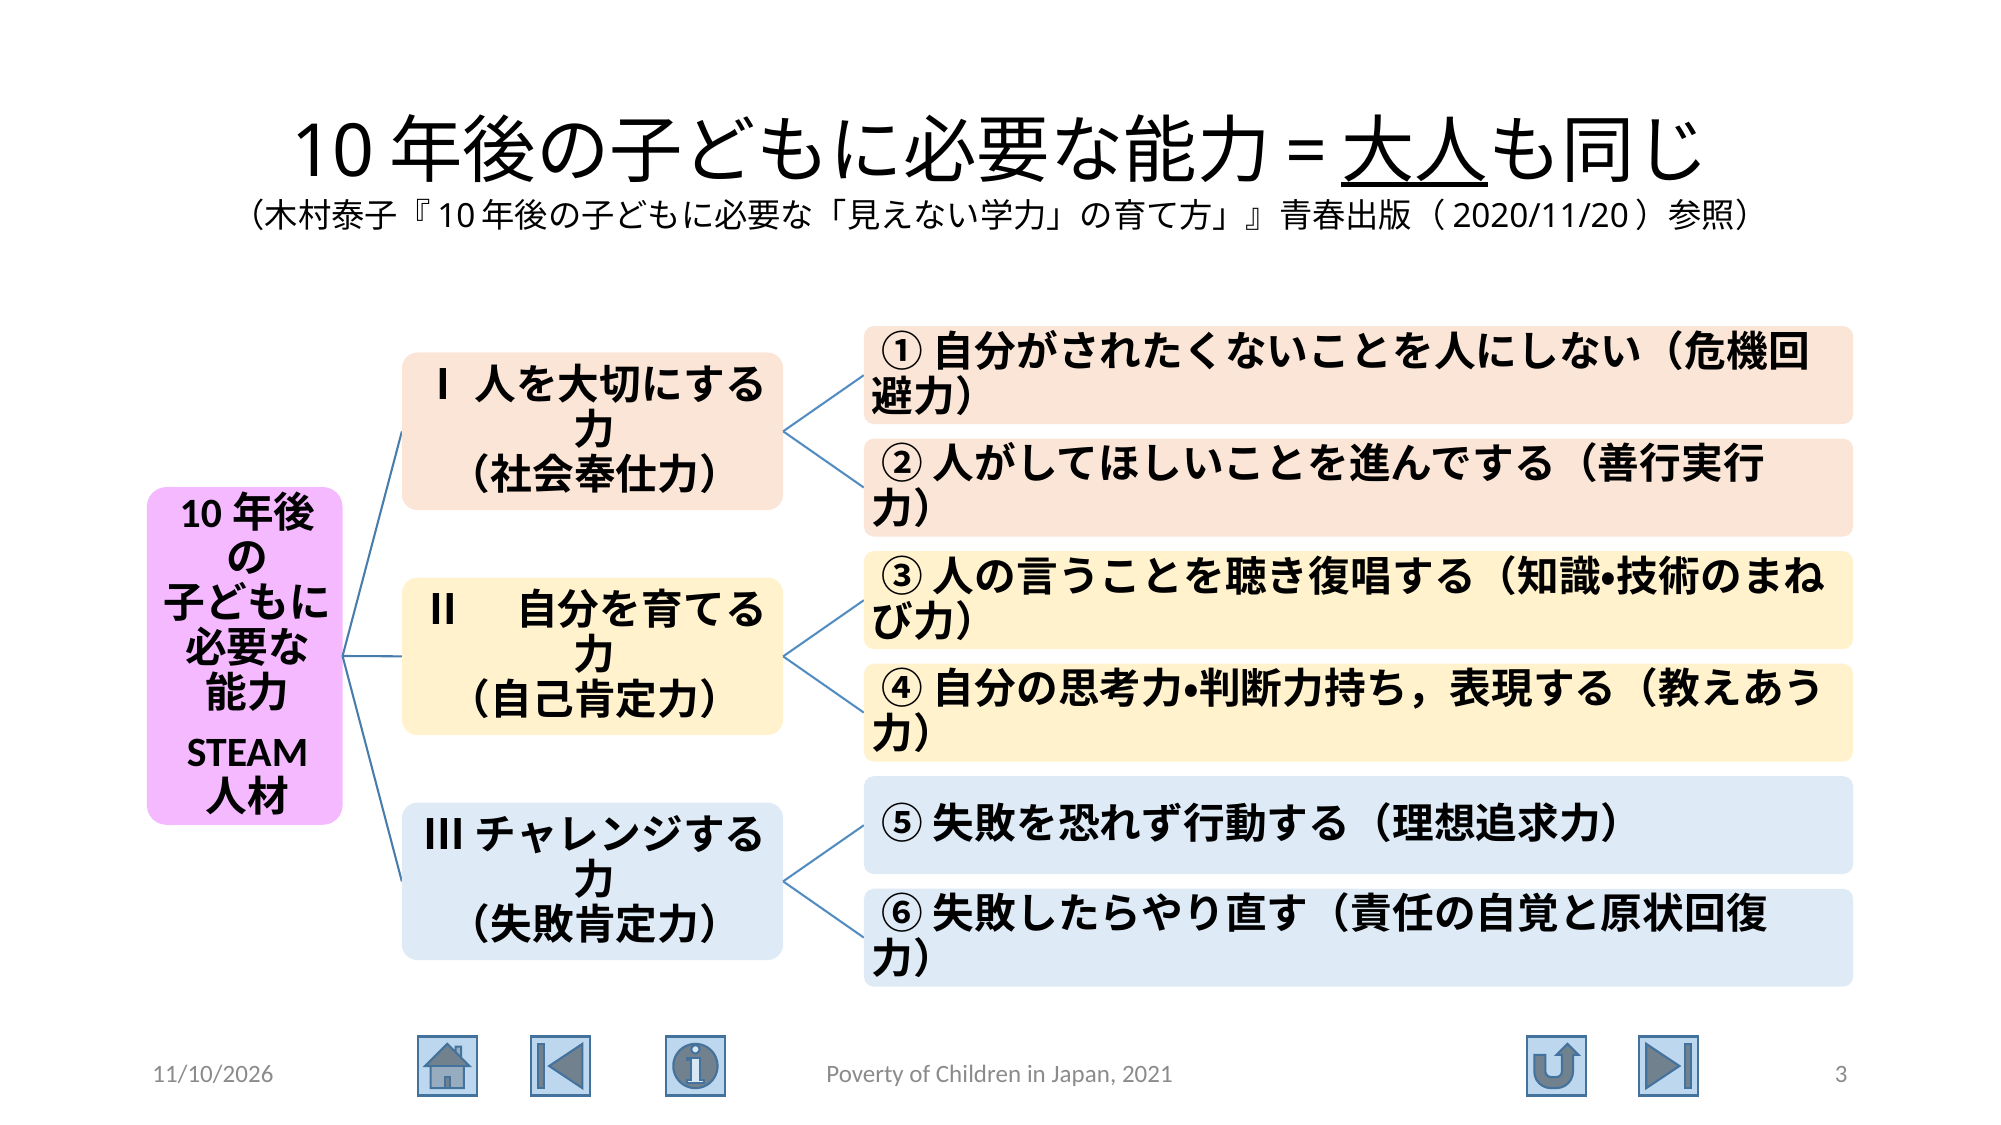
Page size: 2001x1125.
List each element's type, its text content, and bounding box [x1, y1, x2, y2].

slide_number 3 [1412, 1042, 1863, 1103]
title 10年後の子どもに必要な能力=大人も同じ （木村泰子『10年後の子どもに必要な「見えない学力」の育て方」』青春出版（2020/11/20）参照） [137, 59, 1863, 278]
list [137, 299, 1863, 1014]
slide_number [137, 1042, 588, 1103]
footer Poverty of Children in Japan, 2021 [662, 1042, 1338, 1103]
